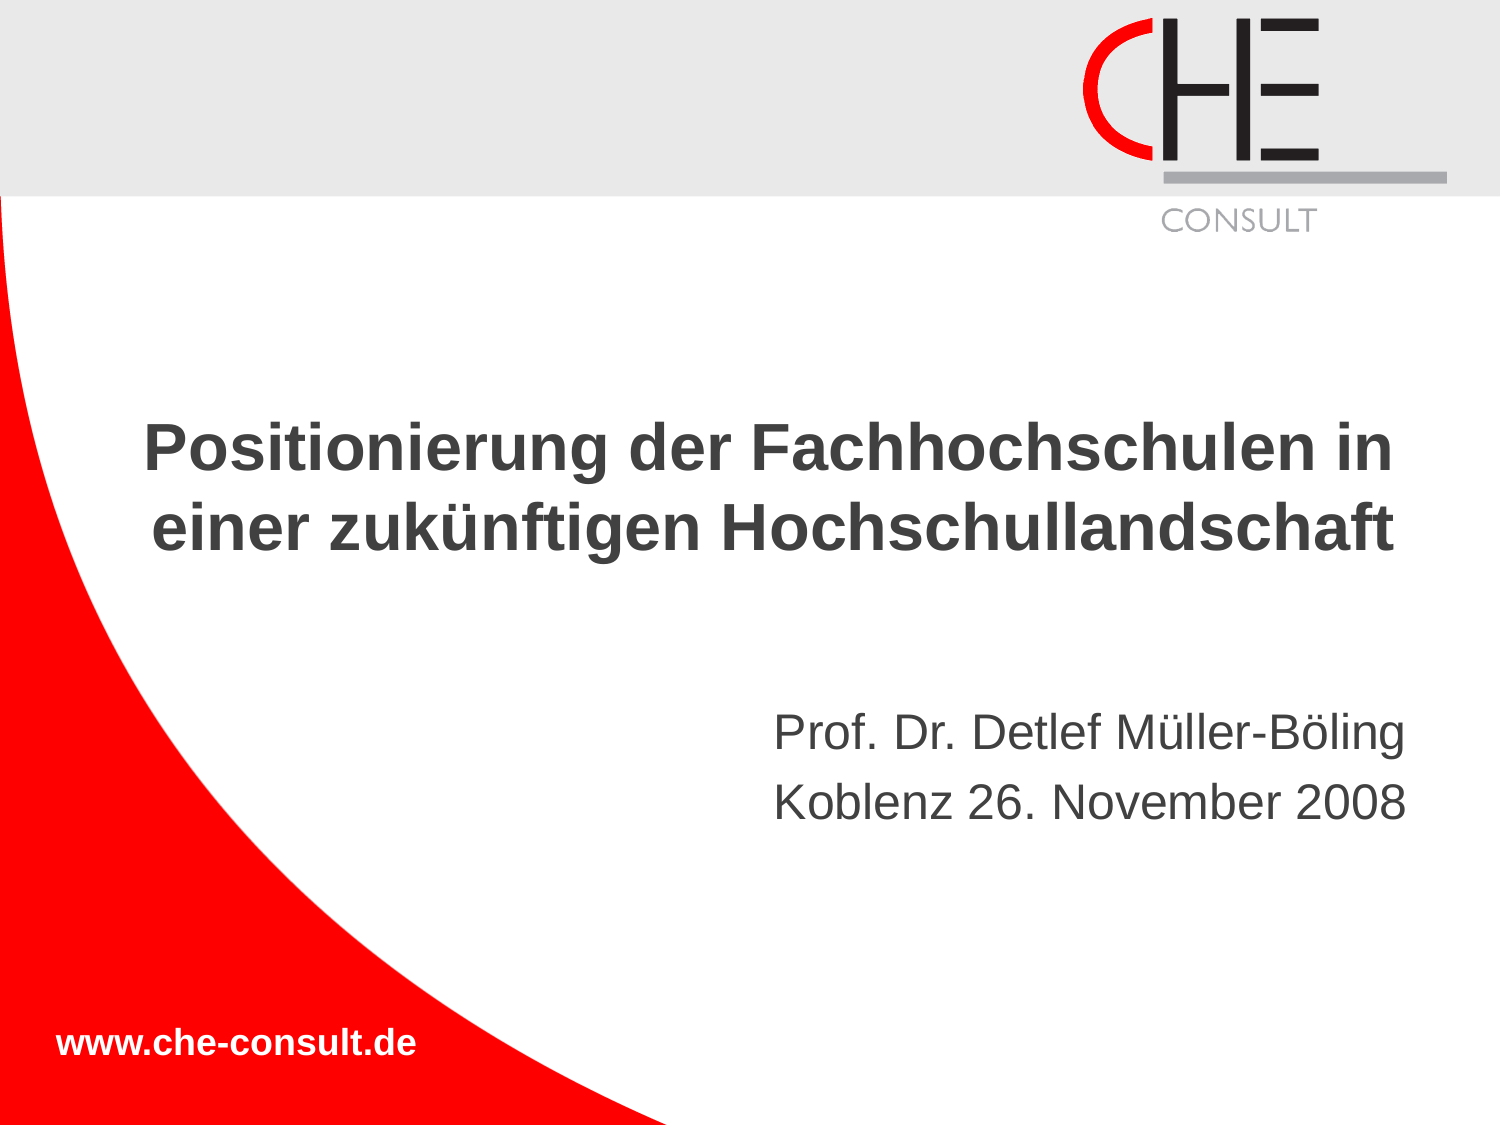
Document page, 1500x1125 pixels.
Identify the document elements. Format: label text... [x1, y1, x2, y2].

text_box Prof. Dr. Detlef Müller-Böling Koblenz 26. November 2008 [372, 692, 1422, 878]
title Positionierung der Fachhochschulen in einer zukünftigen Hochschullandschaft [70, 363, 1411, 605]
picture [1083, 18, 1447, 232]
picture [0, 197, 667, 1125]
